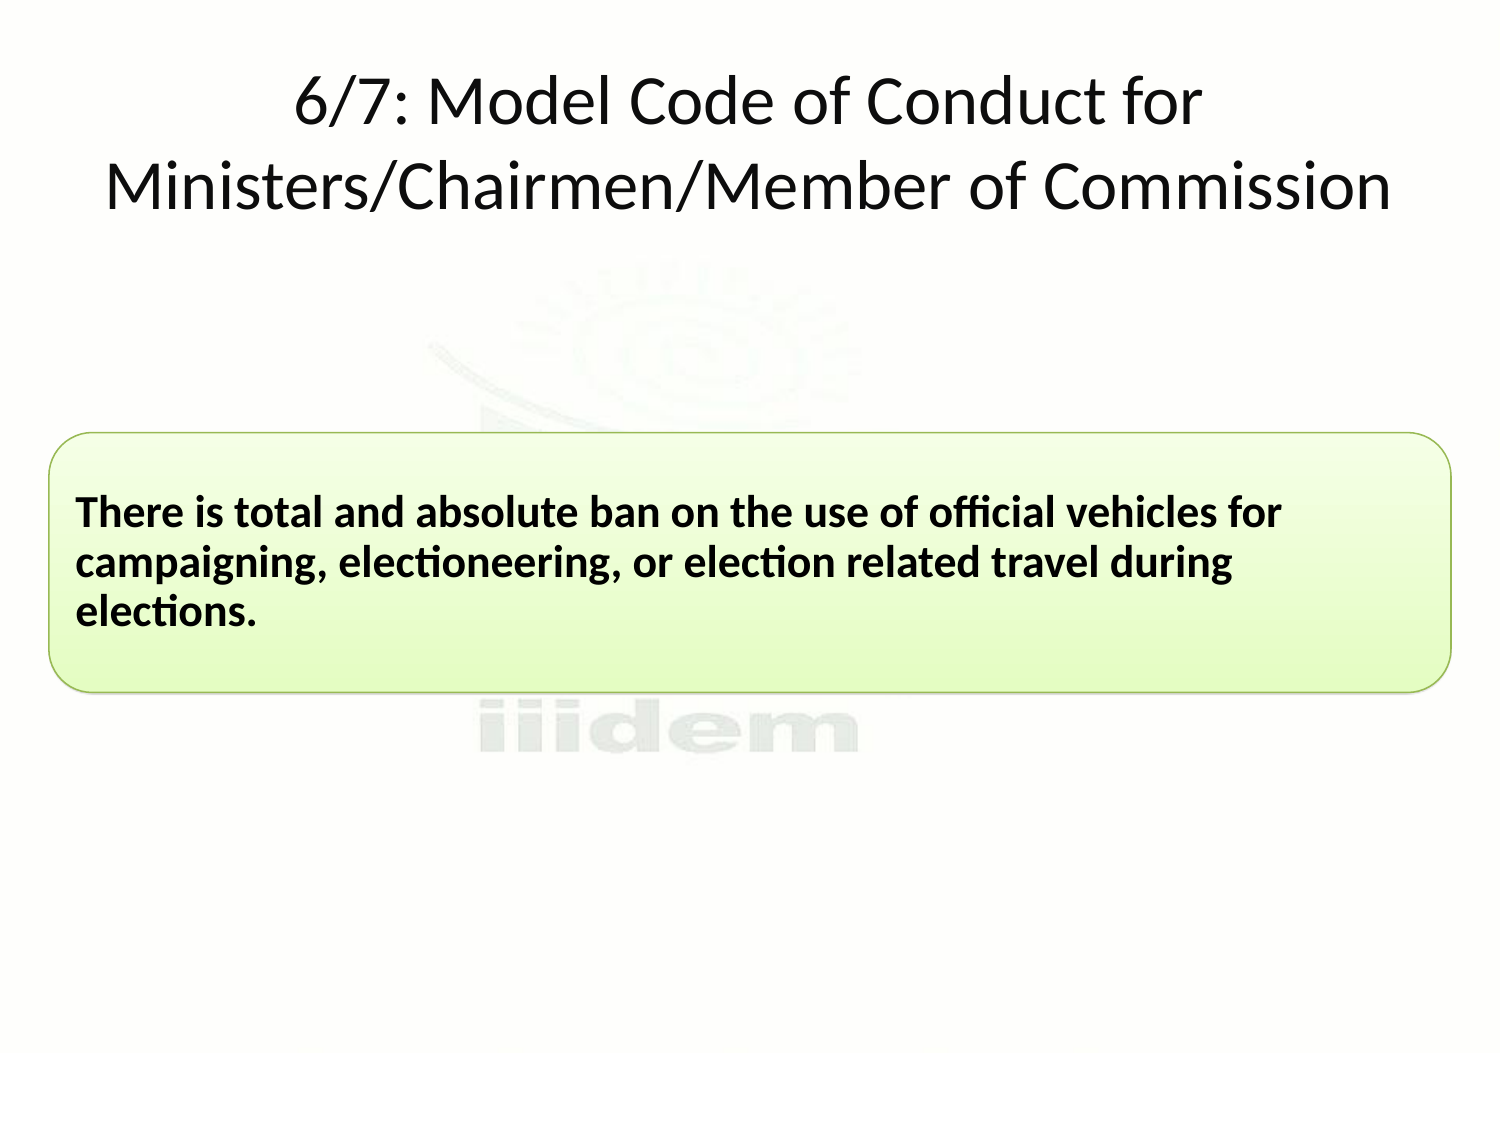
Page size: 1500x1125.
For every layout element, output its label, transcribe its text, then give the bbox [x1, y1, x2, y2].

title 6/7: Model Code of Conduct for Ministers/Chairmen/Member of Commission [74, 44, 1426, 233]
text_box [48, 432, 1452, 693]
picture [0, 0, 1500, 1053]
